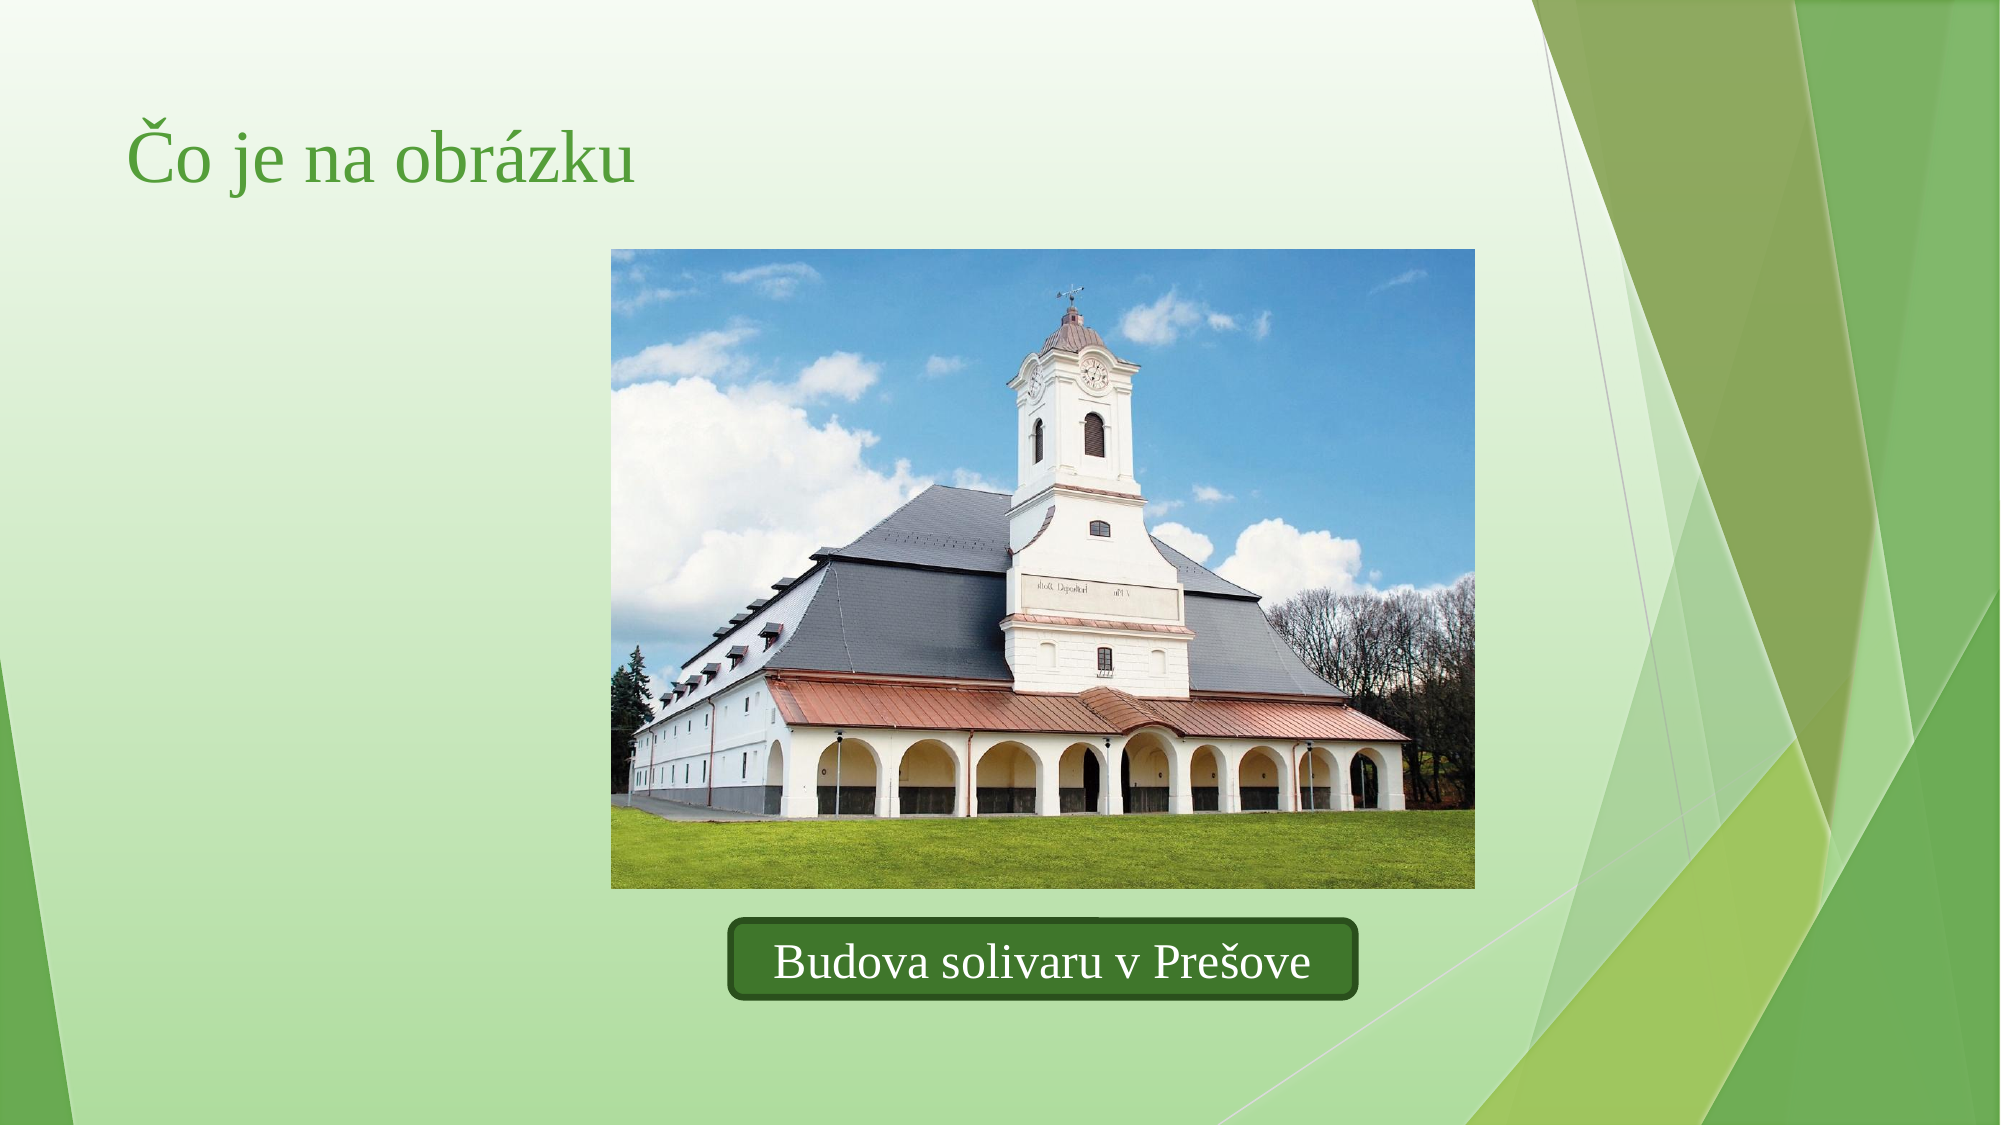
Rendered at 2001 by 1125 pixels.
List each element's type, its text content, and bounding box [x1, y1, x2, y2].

title Čo je na obrázku [111, 99, 1724, 317]
text_box Budova solivaru v Prešove [727, 917, 1359, 1001]
picture [610, 248, 1475, 890]
